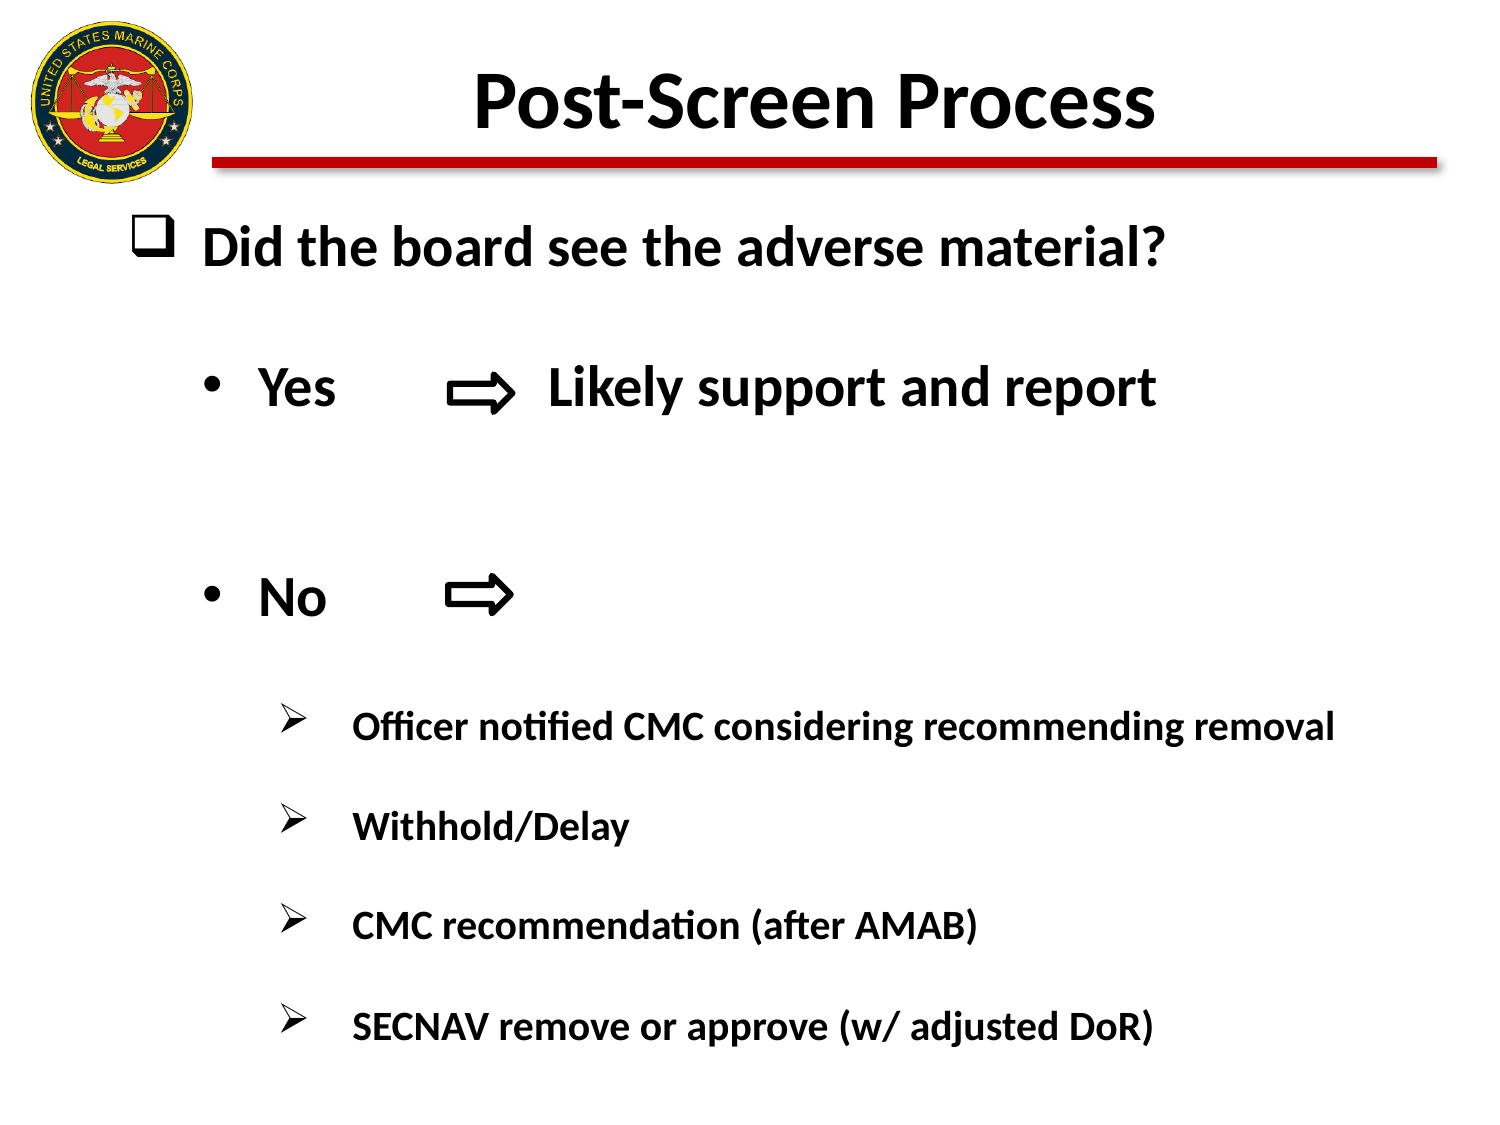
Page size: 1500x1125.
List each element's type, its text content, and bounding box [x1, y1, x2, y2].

text_box [448, 575, 511, 614]
text_box Post-Screen Process [212, 37, 1438, 153]
picture [18, 12, 206, 192]
text_box [449, 374, 513, 412]
text_box Did the board see the adverse material? Yes Likely support and report No Officer notified CMC considering recommending removal Withhold/Delay CMC recommendation (after AMAB) SECNAV remove or approve (w/ adjusted DoR) [112, 201, 1450, 1125]
